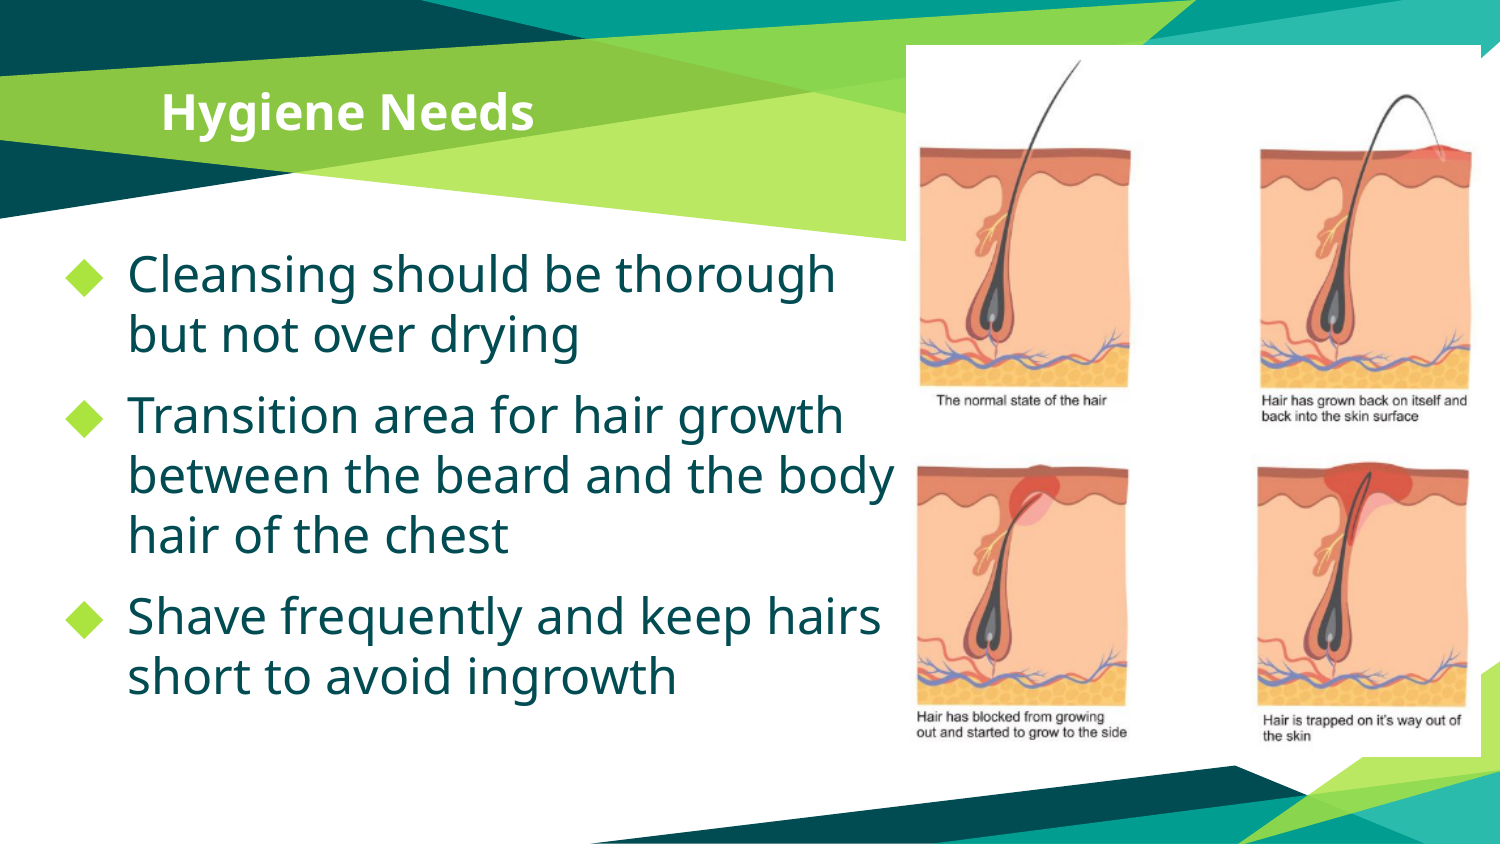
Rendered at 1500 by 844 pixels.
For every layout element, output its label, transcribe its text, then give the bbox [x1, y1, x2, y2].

list Cleansing should be thorough but not over drying Transition area for hair growth between the beard and the body hair of the chest Shave frequently and keep hairs short to avoid ingrowth [37, 227, 917, 774]
title Hygiene Needs [145, 65, 901, 206]
picture [906, 44, 1481, 757]
